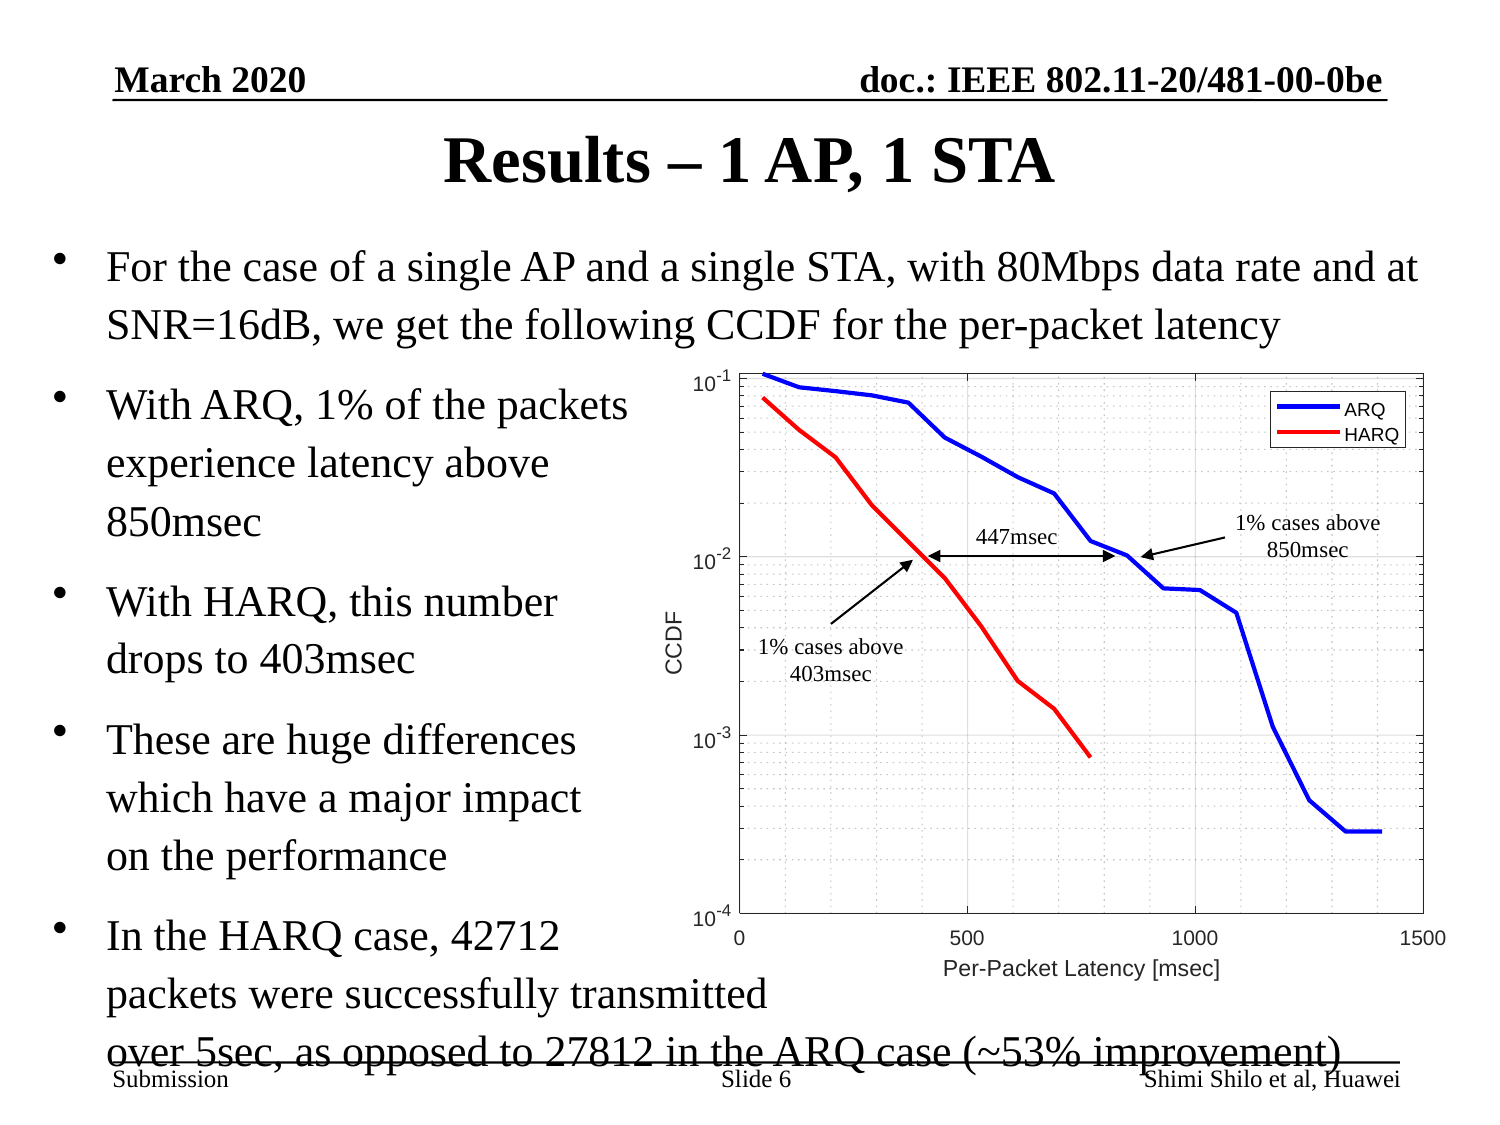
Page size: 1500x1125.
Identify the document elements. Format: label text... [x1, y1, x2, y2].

list For the case of a single AP and a single STA, with 80Mbps data rate and at SNR=16dB, we get the following CCDF for the per-packet latency With ARQ, 1% of the packets experience latency above 850msec With HARQ, this number drops to 403msec These are huge differences which have a major impact on the performance In the HARQ case, 42712 packets were successfully transmitted over 5sec, as opposed to 27812 in the ARQ case (~53% improvement) [37, 224, 1500, 1093]
title Results – 1 AP, 1 STA [112, 112, 1388, 201]
picture [624, 324, 1500, 985]
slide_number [114, 54, 309, 101]
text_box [1140, 537, 1226, 558]
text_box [830, 559, 914, 625]
footer Shimi Shilo et al, Huawei [1140, 1061, 1402, 1093]
